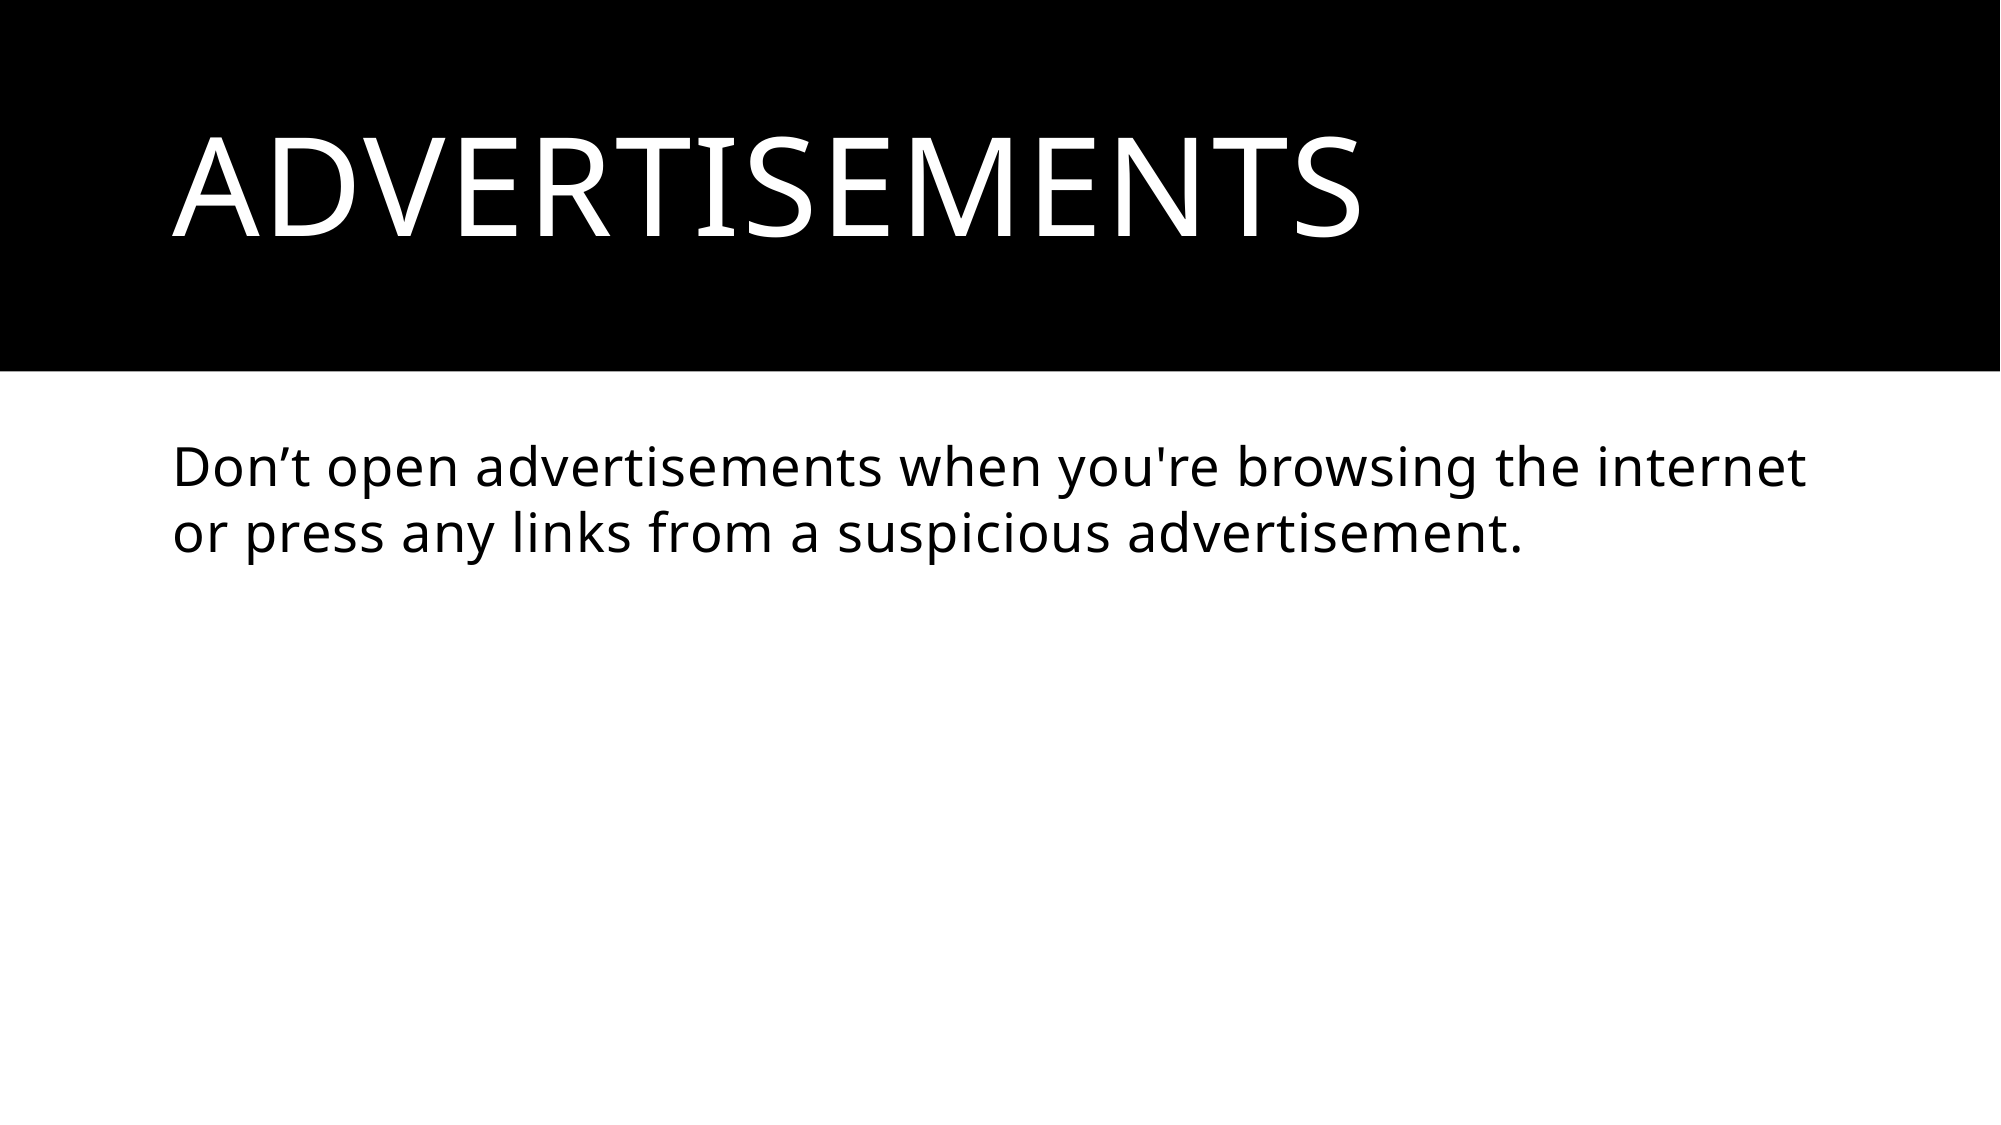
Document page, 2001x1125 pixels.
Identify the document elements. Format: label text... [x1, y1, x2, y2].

list Don’t open advertisements when you're browsing the internet or press any links from a suspicious advertisement. [157, 424, 1842, 1014]
title Advertisements [157, 52, 1842, 332]
